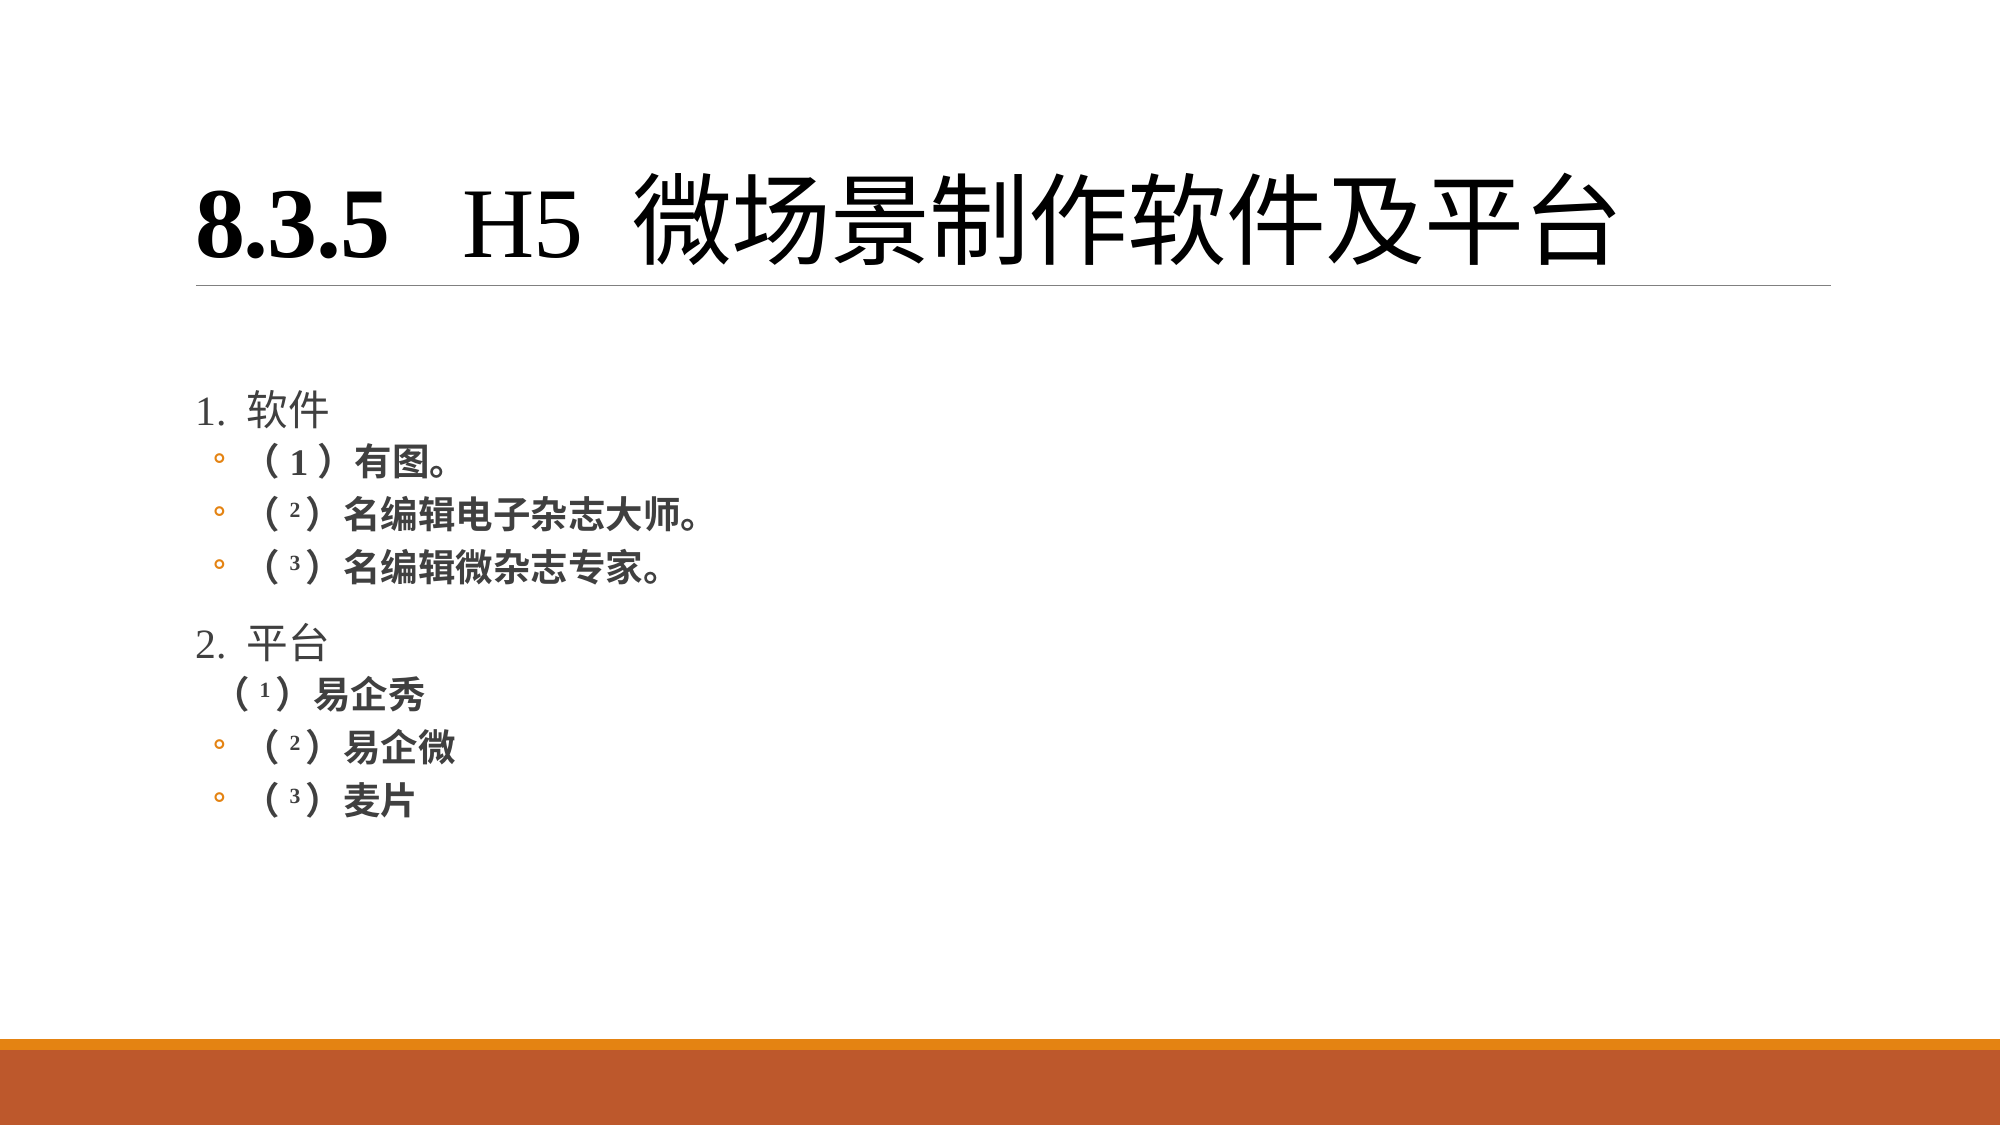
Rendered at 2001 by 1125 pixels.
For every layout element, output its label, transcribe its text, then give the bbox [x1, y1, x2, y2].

title 8.3.5 H5 微场景制作软件及平台 [180, 47, 1830, 285]
list 1. 软件 （1）有图。 （2）名编辑电子杂志大师。 （3）名编辑微杂志专家。 2. 平台 （1）易企秀 （2）易企微 （3）麦片 [180, 302, 1830, 963]
